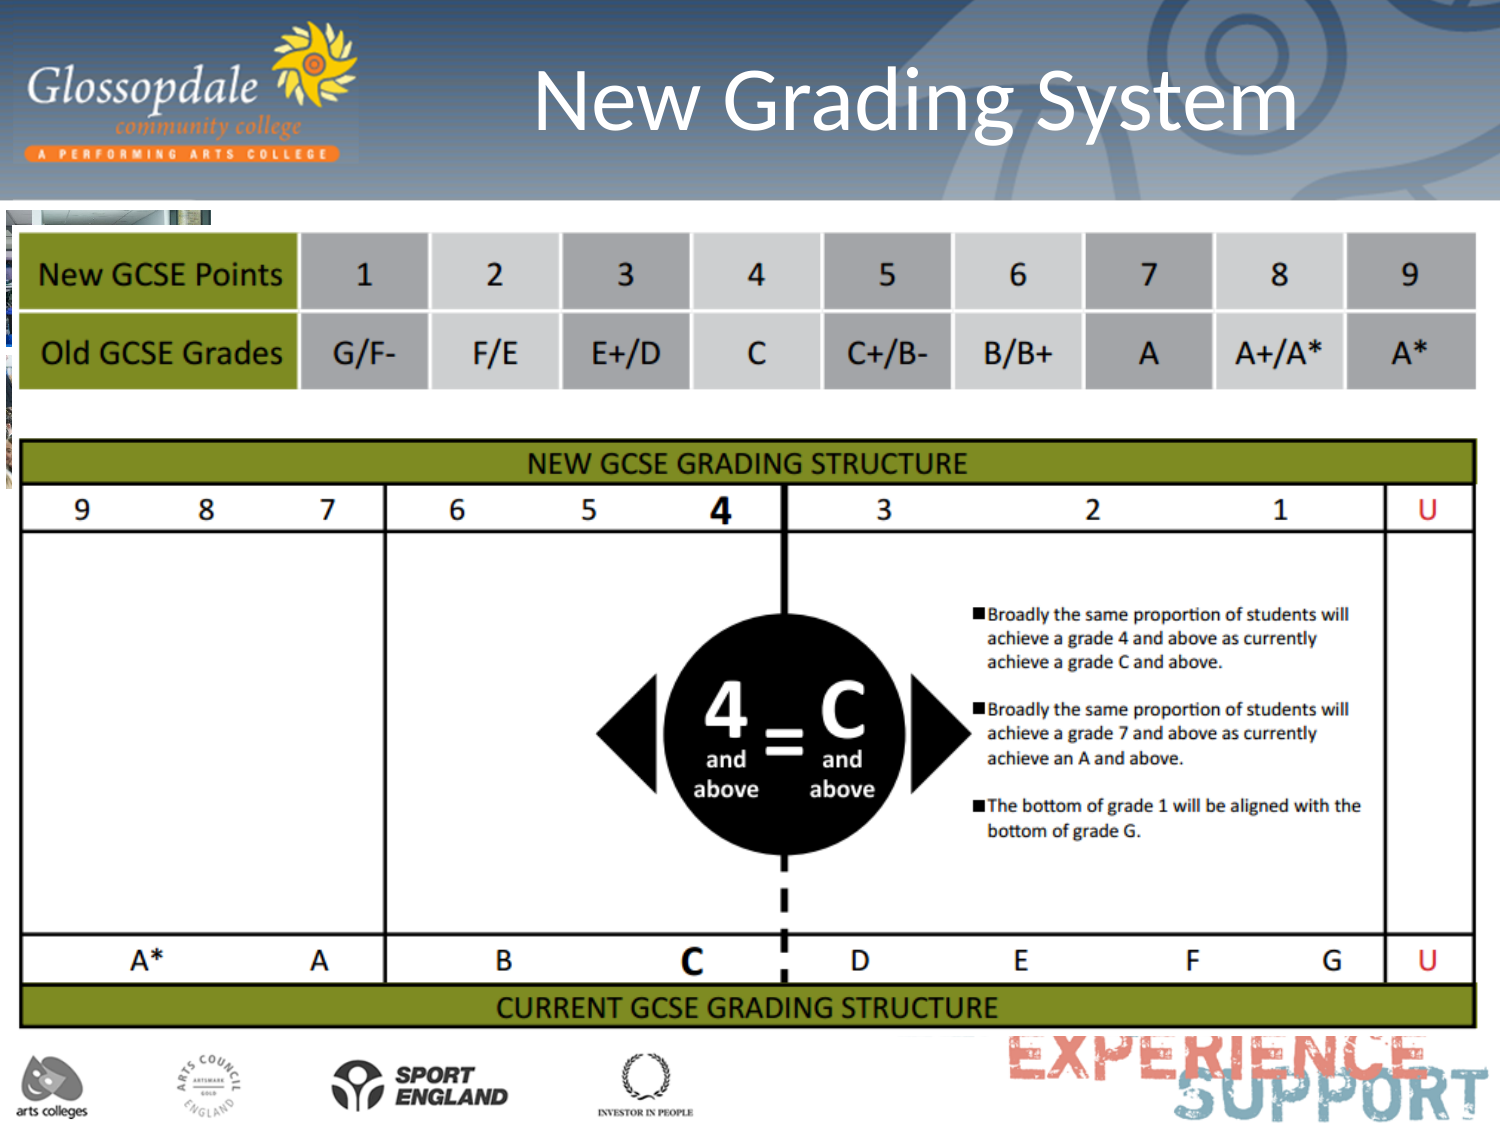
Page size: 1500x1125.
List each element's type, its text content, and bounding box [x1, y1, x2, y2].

picture [0, 0, 1500, 1125]
title New Grading System [348, 0, 1486, 188]
